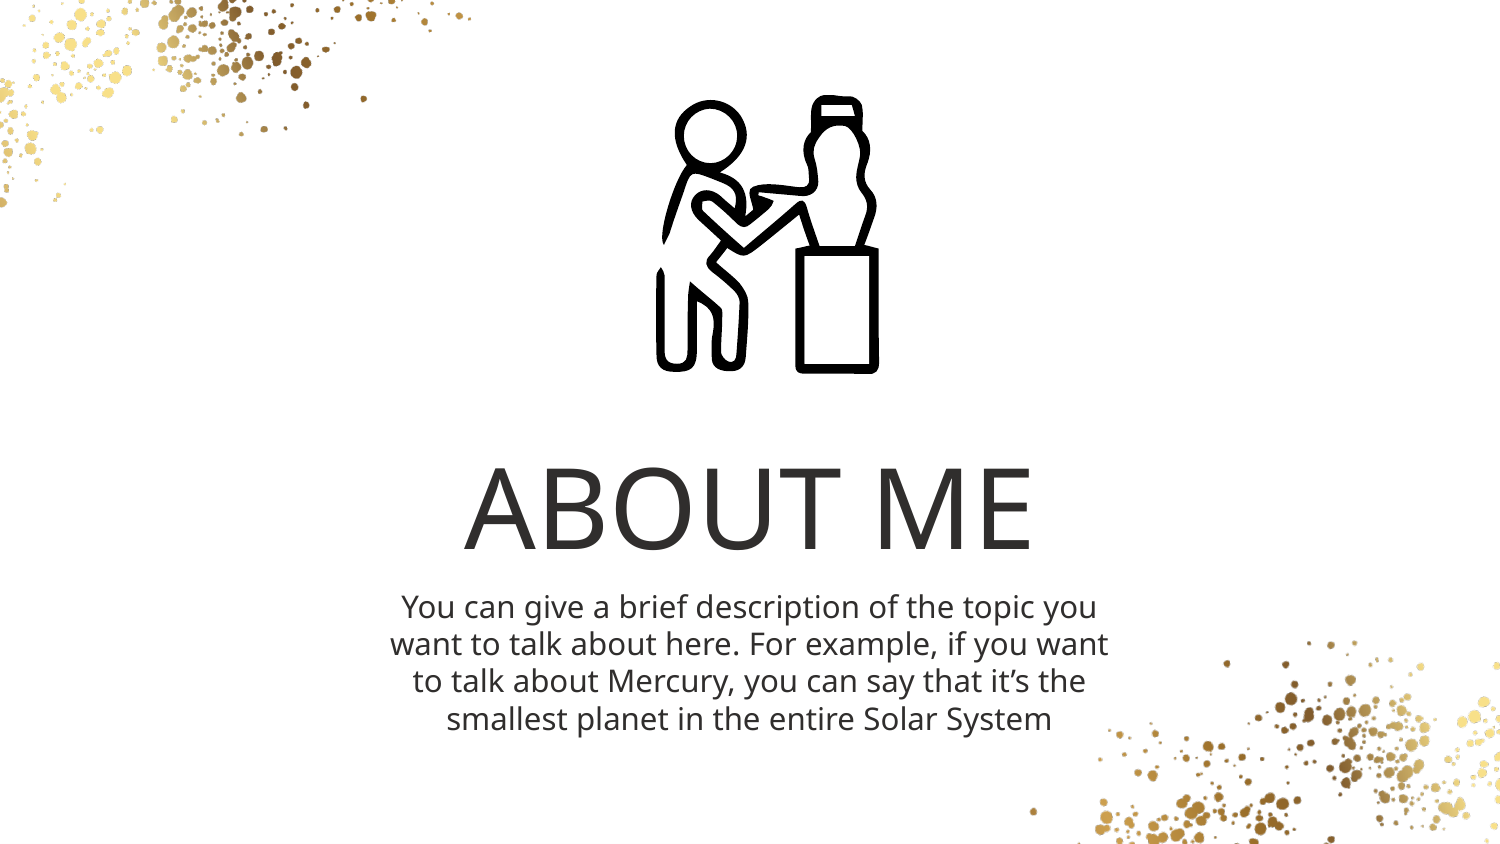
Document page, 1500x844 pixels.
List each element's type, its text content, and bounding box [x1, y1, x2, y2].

title ABOUT ME [366, 455, 1134, 555]
picture [944, 568, 1500, 844]
picture [0, 0, 621, 291]
picture [655, 94, 880, 374]
subtitle You can give a brief description of the topic you want to talk about here. For example, if you want to talk about Mercury, you can say that it’s the smallest planet in the entire Solar System [366, 571, 1134, 723]
